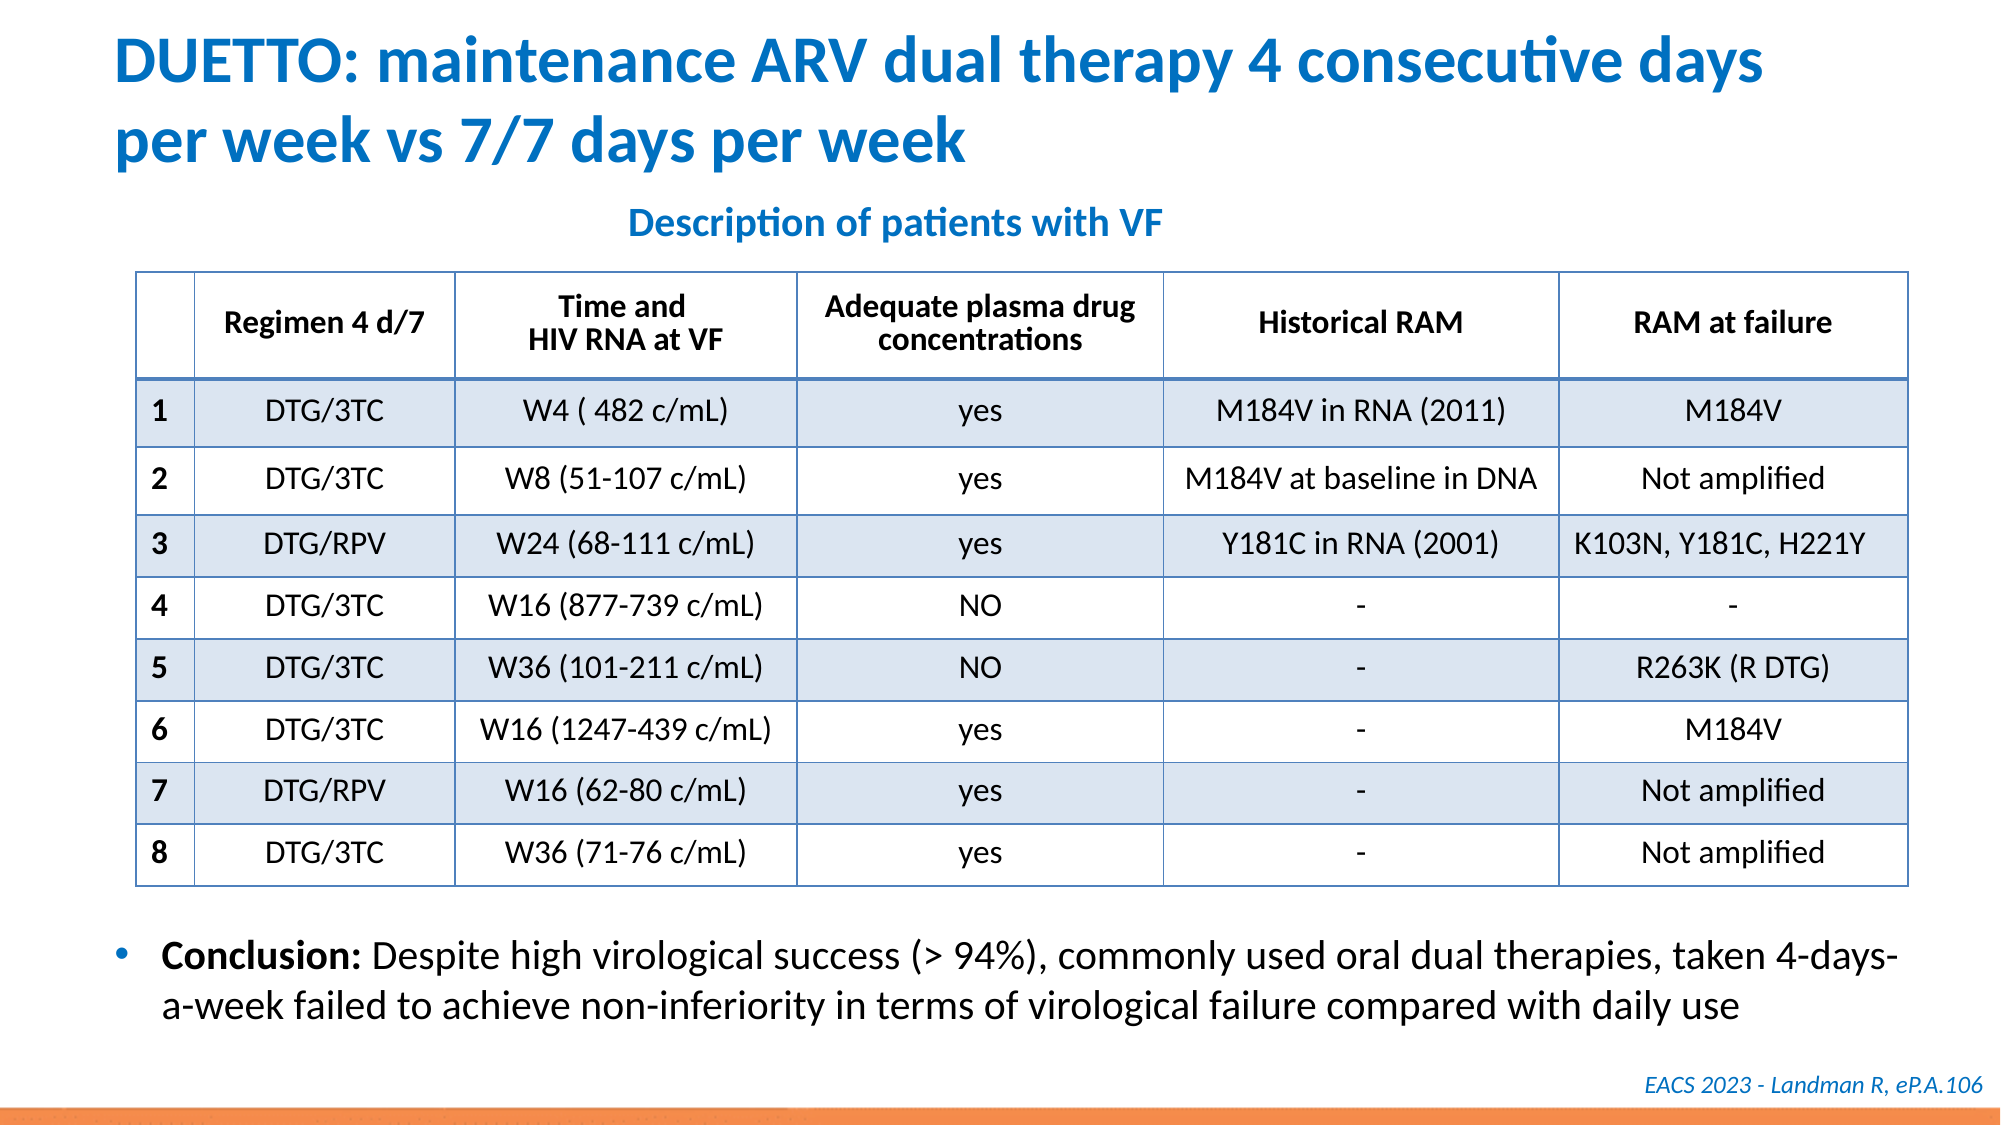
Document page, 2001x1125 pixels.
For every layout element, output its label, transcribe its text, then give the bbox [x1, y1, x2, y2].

table_cell 3 [137, 516, 194, 576]
table_cell 5 [137, 640, 194, 700]
table_cell - [1560, 578, 1907, 638]
table_cell M184V in RNA (2011) [1164, 381, 1558, 446]
table_cell NO [798, 640, 1163, 700]
table_cell R263K (R DTG) [1560, 640, 1907, 700]
table_cell W36 (101-211 c/mL) [456, 640, 796, 700]
table_cell NO [798, 578, 1163, 638]
table_cell W16 (1247-439 c/mL) [456, 702, 796, 762]
title DUETTO: maintenance ARV dual therapy 4 consecutive days per week vs 7/7 days per week [99, 42, 1910, 230]
table_cell 4 [137, 578, 194, 638]
table_header Regimen 4 d/7 [195, 273, 454, 377]
table_cell Not amplified [1560, 763, 1907, 823]
table_cell yes [798, 516, 1163, 576]
table_cell Y181C in RNA (2001) [1164, 516, 1558, 576]
table_cell DTG/RPV [195, 516, 454, 576]
table_cell DTG/3TC [195, 448, 454, 514]
table_cell W4 ( 482 c/mL) [456, 381, 796, 446]
table_cell K103N, Y181C, H221Y [1560, 516, 1907, 576]
table_cell yes [798, 381, 1163, 446]
table_cell DTG/3TC [195, 702, 454, 762]
table_cell yes [798, 825, 1163, 885]
table_cell W16 (62-80 c/mL) [456, 763, 796, 823]
table_header Historical RAM [1164, 273, 1558, 377]
text_box Conclusion: Despite high virological success (> 94%), commonly used oral dual therapies, taken 4-days-a-week failed to achieve non-inferiority in terms of virological failure compared with daily use [99, 920, 1945, 1036]
table_cell - [1164, 640, 1558, 700]
table_header [137, 273, 194, 377]
text_box Description of patients with VF [613, 230, 1244, 252]
table_cell - [1164, 763, 1558, 823]
table_cell Not amplified [1560, 448, 1907, 514]
table_cell W8 (51-107 c/mL) [456, 448, 796, 514]
table_cell M184V [1560, 702, 1907, 762]
table_cell yes [798, 763, 1163, 823]
table_cell 6 [137, 702, 194, 762]
table_header Time and HIV RNA at VF [456, 273, 796, 377]
table_cell - [1164, 702, 1558, 762]
table_cell W16 (877-739 c/mL) [456, 578, 796, 638]
table_cell DTG/3TC [195, 578, 454, 638]
table_cell W24 (68-111 c/mL) [456, 516, 796, 576]
table_cell M184V at baseline in DNA [1164, 448, 1558, 514]
table_cell Not amplified [1560, 825, 1907, 885]
table_cell DTG/3TC [195, 825, 454, 885]
table_cell M184V [1560, 381, 1907, 446]
table_cell DTG/RPV [195, 763, 454, 823]
table_cell 2 [137, 448, 194, 514]
table_cell yes [798, 448, 1163, 514]
table_cell W36 (71-76 c/mL) [456, 825, 796, 885]
table_cell - [1164, 825, 1558, 885]
table_cell yes [798, 702, 1163, 762]
table_cell 7 [137, 763, 194, 823]
table_cell 1 [137, 381, 194, 446]
text_box EACS 2023 - Landman R, eP.A.106 [1629, 1061, 1998, 1106]
table_header RAM at failure [1560, 273, 1907, 377]
table_cell DTG/3TC [195, 640, 454, 700]
table_cell DTG/3TC [195, 381, 454, 446]
picture [0, 0, 2001, 1125]
table_cell 8 [137, 825, 194, 885]
table_cell - [1164, 578, 1558, 638]
table_header Adequate plasma drug concentrations [798, 273, 1163, 377]
